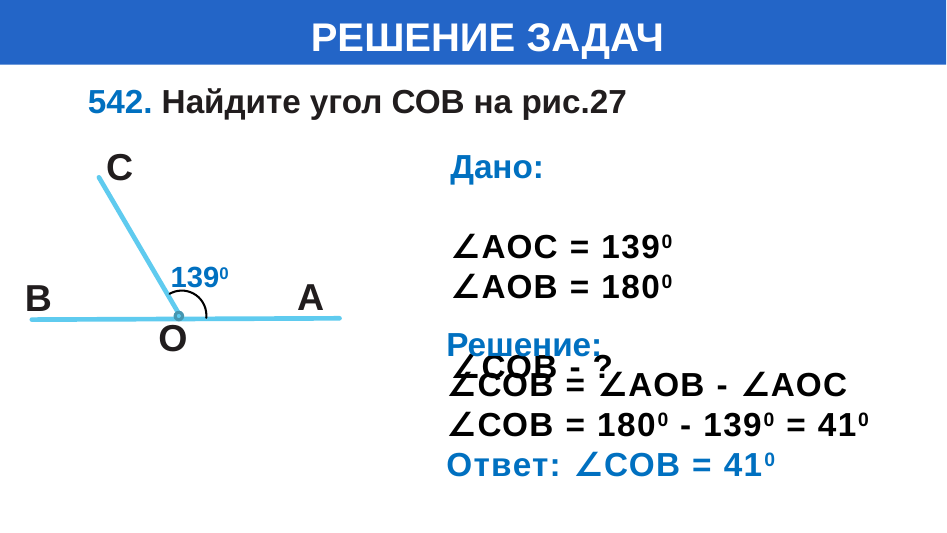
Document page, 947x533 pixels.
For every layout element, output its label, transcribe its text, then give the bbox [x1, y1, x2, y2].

text_box О [143, 330, 203, 367]
text_box 542. Найдите угол СОВ на рис.27 [26, 73, 911, 128]
text_box С [91, 135, 149, 195]
text_box 1390 [188, 251, 244, 301]
text_box Решение: ∠СОВ = ∠АОВ - ∠АОС ∠СОВ = 1800 - 1390 = 410 Ответ: ∠СОВ = 410 [431, 316, 899, 491]
text_box [84, 128, 165, 196]
text_box [0, 0, 947, 65]
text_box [31, 317, 341, 321]
text_box [188, 301, 208, 317]
text_box О [188, 306, 203, 317]
title РЕШЕНИЕ ЗАДАЧ [85, 3, 890, 68]
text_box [98, 176, 183, 317]
text_box Дано: ∠АОС = 1390 ∠АОВ = 1800 ∠СОВ - ? [435, 138, 695, 316]
text_box В [10, 267, 67, 327]
text_box А [282, 265, 340, 317]
